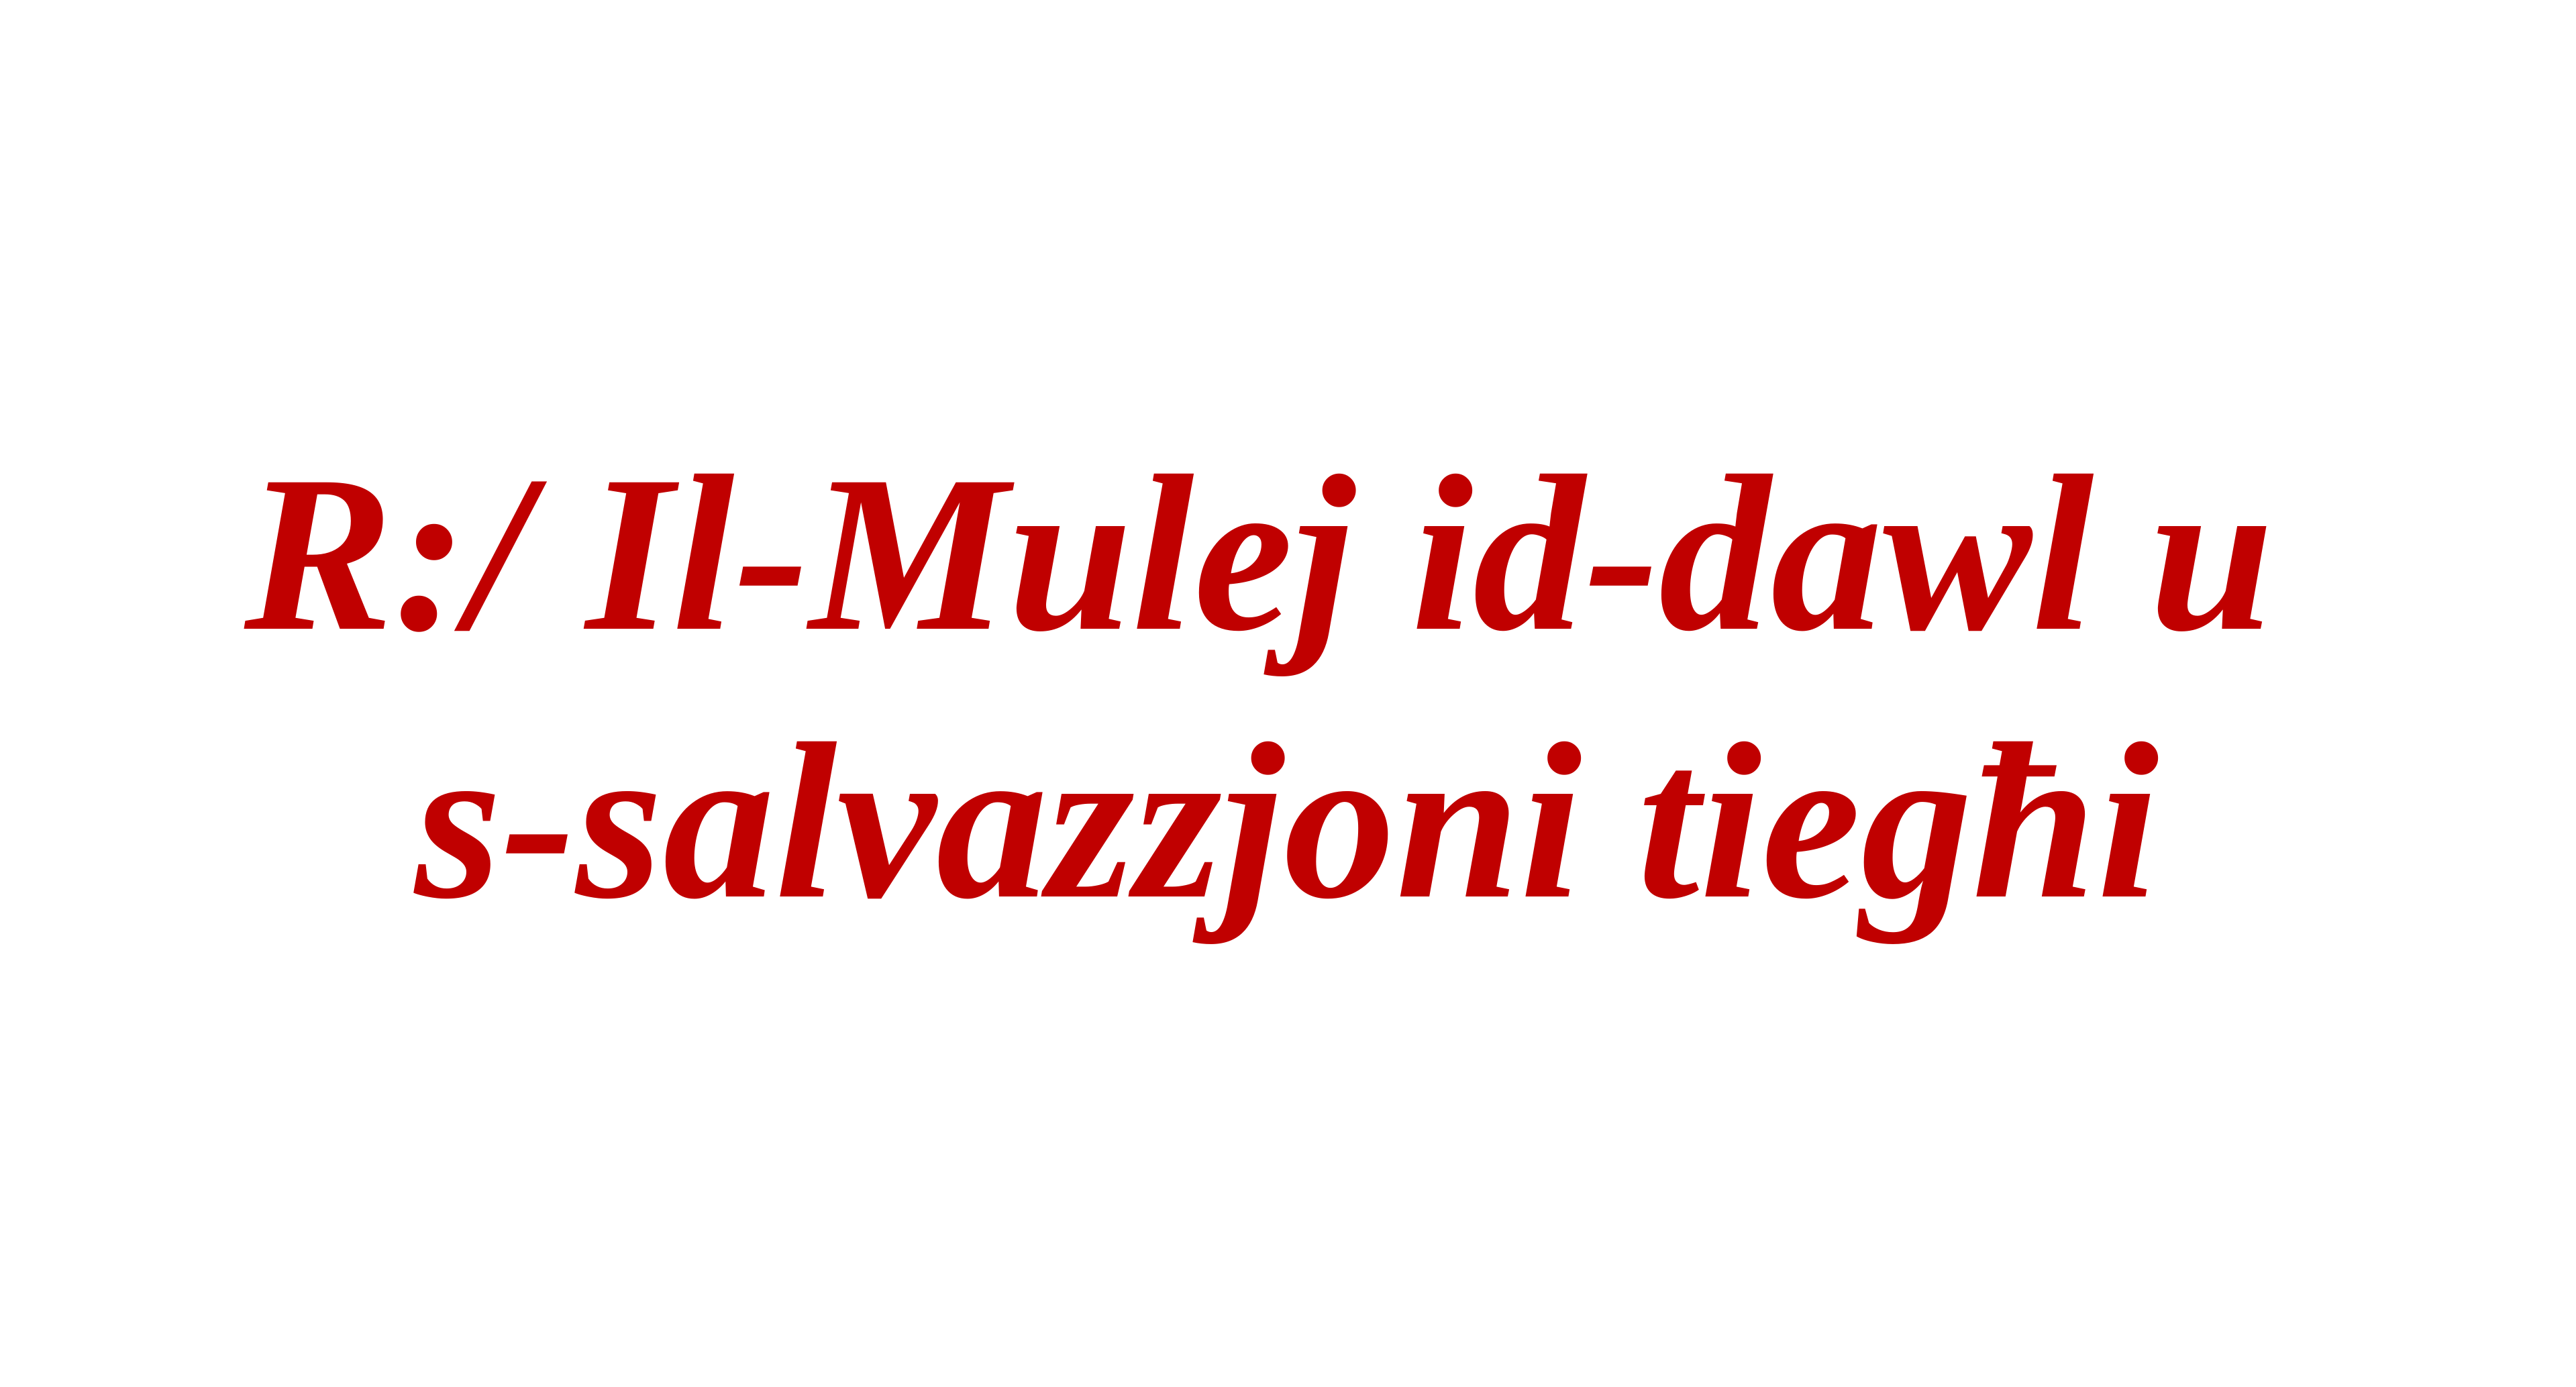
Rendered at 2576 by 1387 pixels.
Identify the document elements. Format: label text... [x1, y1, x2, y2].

text_box R:/ Il-Mulej id-dawl u s-salvazzjoni tiegħi [0, 400, 2576, 947]
